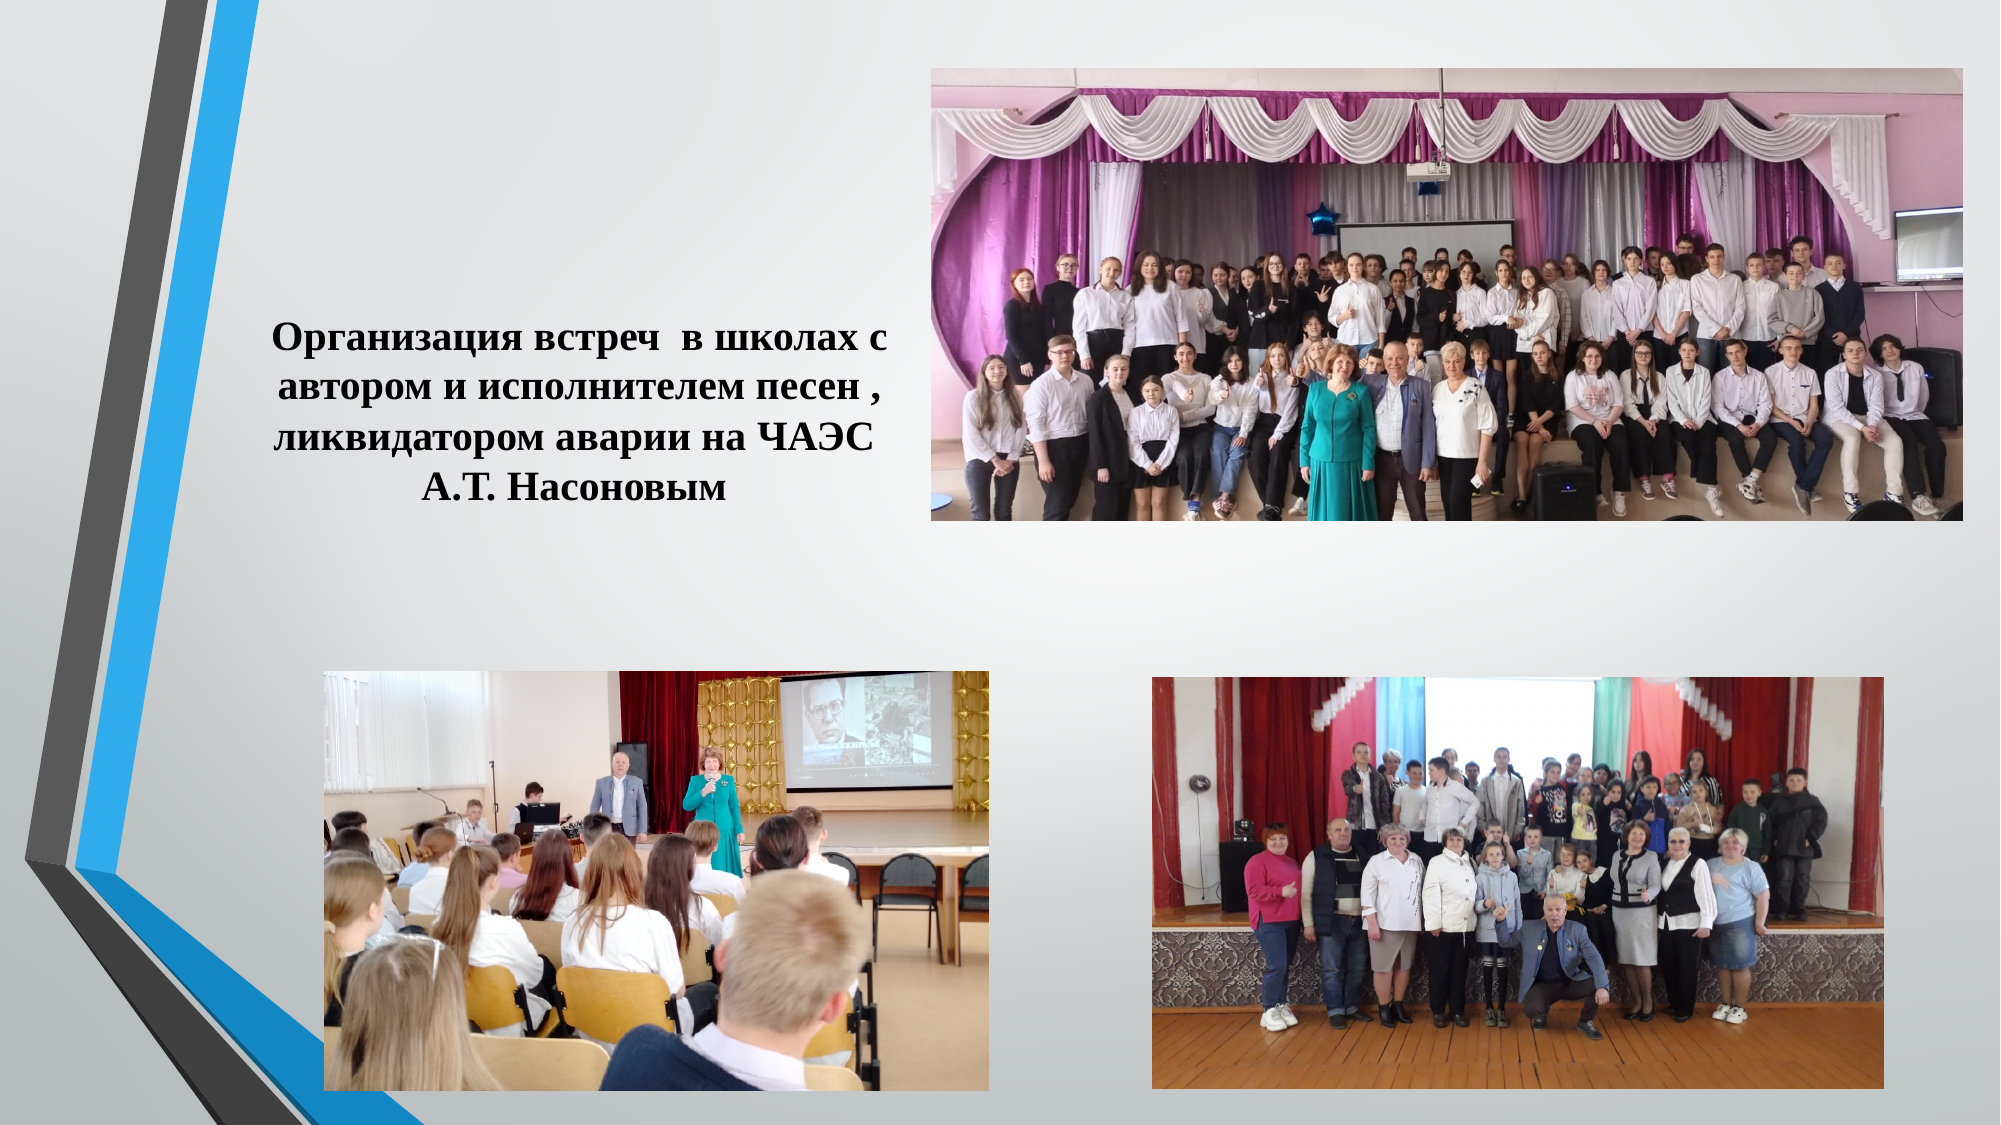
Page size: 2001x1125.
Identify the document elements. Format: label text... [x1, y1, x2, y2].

text_box Организация встреч в школах с автором и исполнителем песен , ликвидатором аварии на ЧАЭС А.Т. Насоновым [215, 165, 931, 516]
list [1152, 676, 1884, 1089]
picture [324, 671, 989, 1091]
picture [931, 68, 1963, 521]
